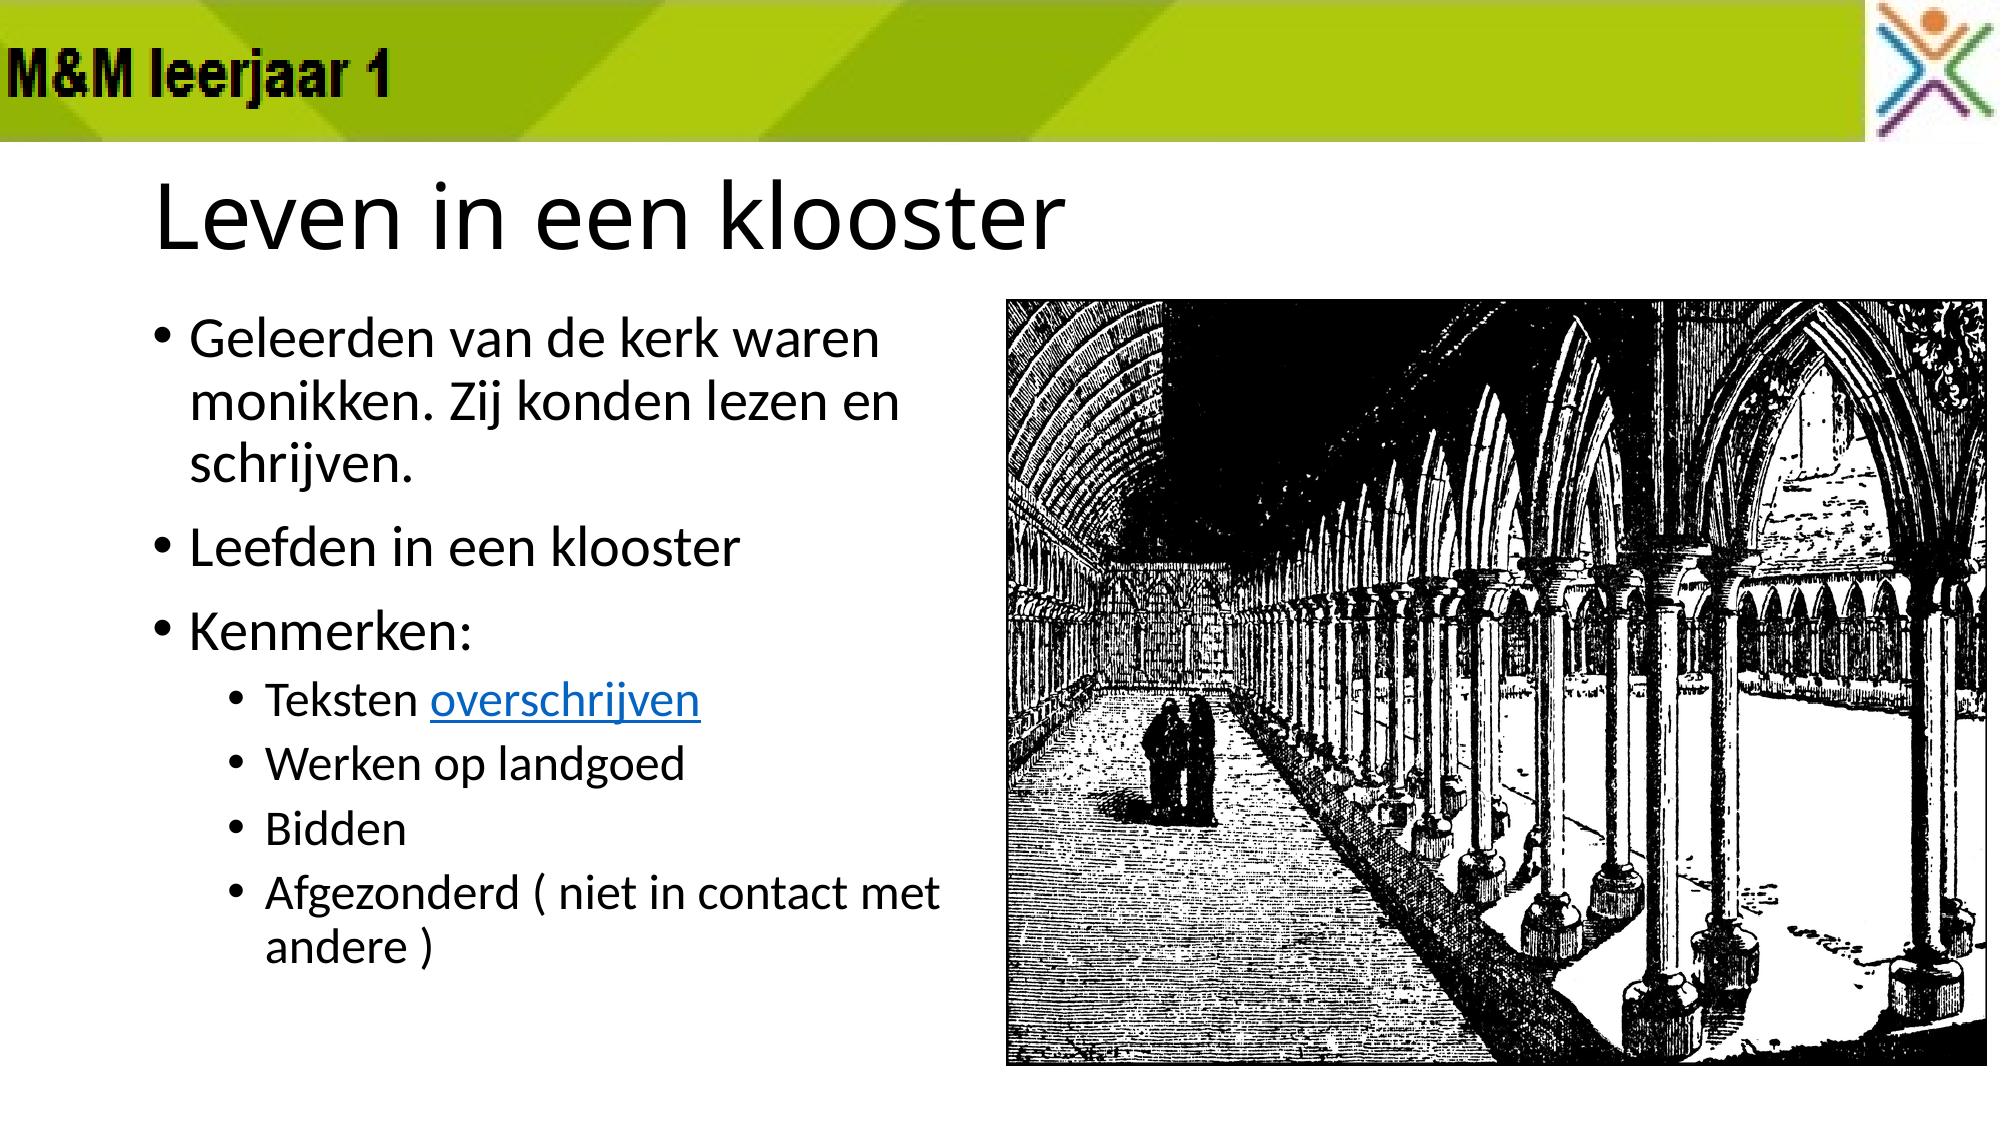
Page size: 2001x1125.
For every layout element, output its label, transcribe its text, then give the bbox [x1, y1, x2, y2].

list Geleerden van de kerk waren monikken. Zij konden lezen en schrijven. Leefden in een klooster Kenmerken: Teksten overschrijven Werken op landgoed Bidden Afgezonderd ( niet in contact met andere ) [137, 299, 1006, 1054]
picture [1006, 299, 1987, 1066]
picture [0, 0, 2000, 145]
title Leven in een klooster [137, 145, 1863, 299]
